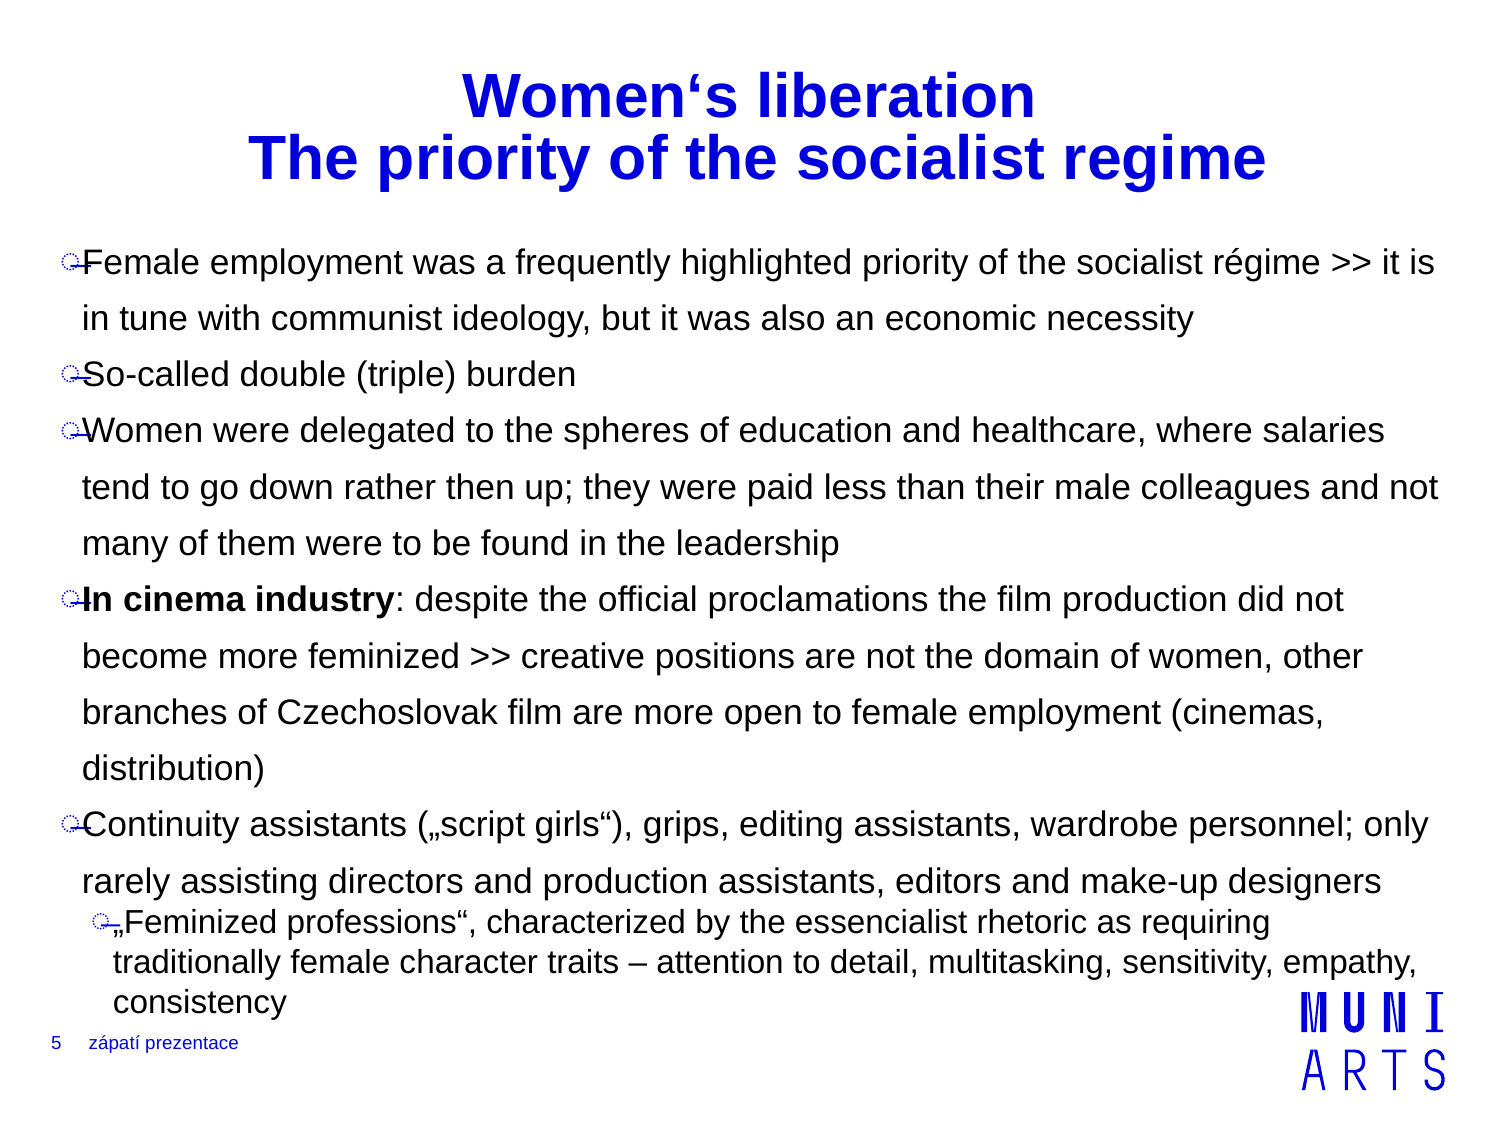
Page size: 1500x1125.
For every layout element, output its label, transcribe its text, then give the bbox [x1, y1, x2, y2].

slide_number 5 [50, 1021, 82, 1063]
list Female employment was a frequently highlighted priority of the socialist régime >> it is in tune with communist ideology, but it was also an economic necessity So-called double (triple) burden Women were delegated to the spheres of education and healthcare, where salaries tend to go down rather then up; they were paid less than their male colleagues and not many of them were to be found in the leadership In cinema industry: despite the official proclamations the film production did not become more feminized >> creative positions are not the domain of women, other branches of Czechoslovak film are more open to female employment (cinemas, distribution) Continuity assistants („script girls“), grips, editing assistants, wardrobe personnel; only rarely assisting directors and production assistants, editors and make-up designers „Feminized professions“, characterized by the essencialist rhetoric as requiring traditionally female character traits – attention to detail, multitasking, sensitivity, empathy, consistency [50, 224, 1450, 905]
footer zápatí prezentace [88, 1021, 1063, 1063]
title Women‘s liberation The priority of the socialist regime [88, 67, 1412, 142]
